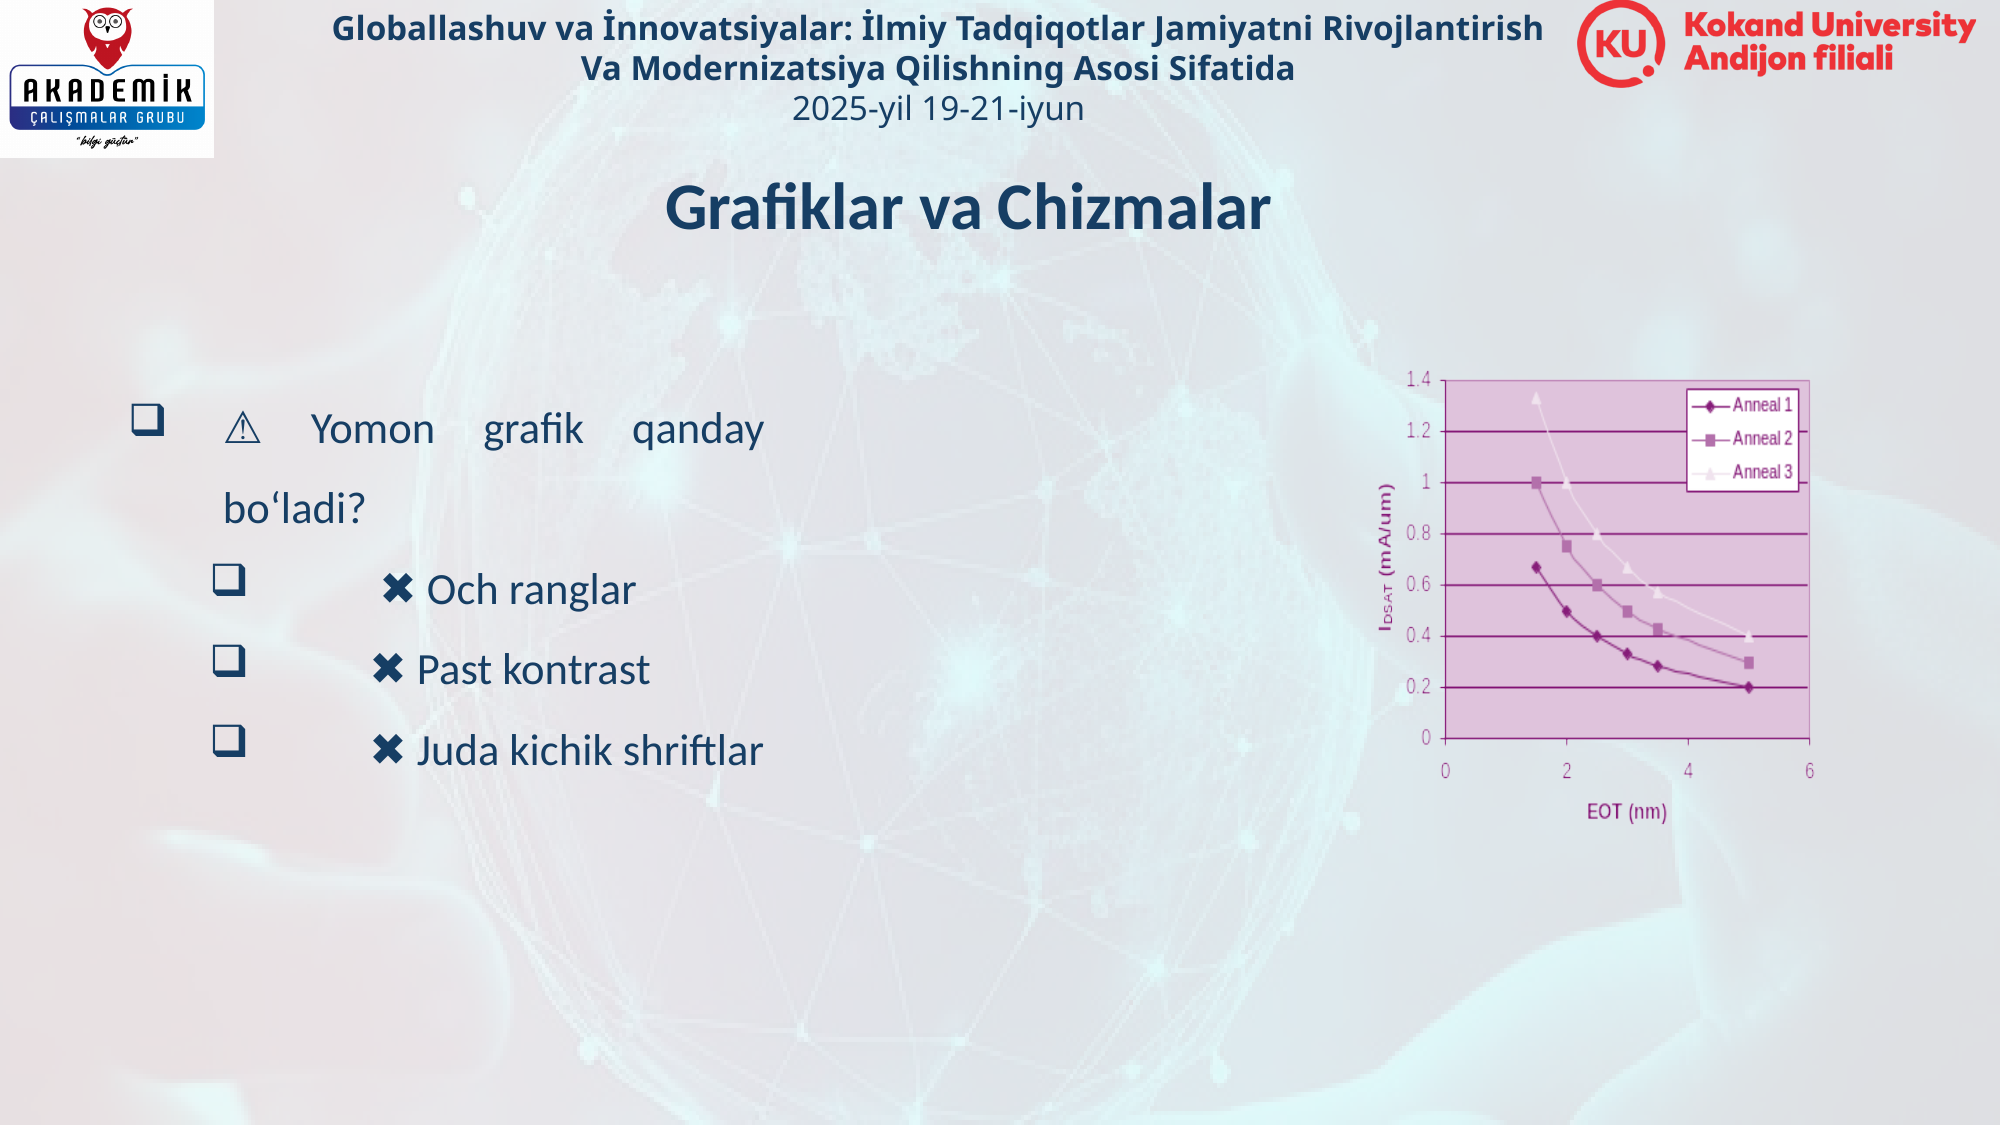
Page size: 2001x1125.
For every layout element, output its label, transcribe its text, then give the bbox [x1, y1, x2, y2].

picture [1350, 334, 1823, 860]
text_box Grafiklar va Chizmalar [153, 148, 1785, 269]
picture [0, 0, 214, 158]
text_box ⚠ Yomon grafik qanday bo‘ladi? ✖ Och ranglar ✖ Past kontrast ✖ Juda kichik shriftlar [113, 343, 780, 782]
picture [1577, 0, 1977, 88]
